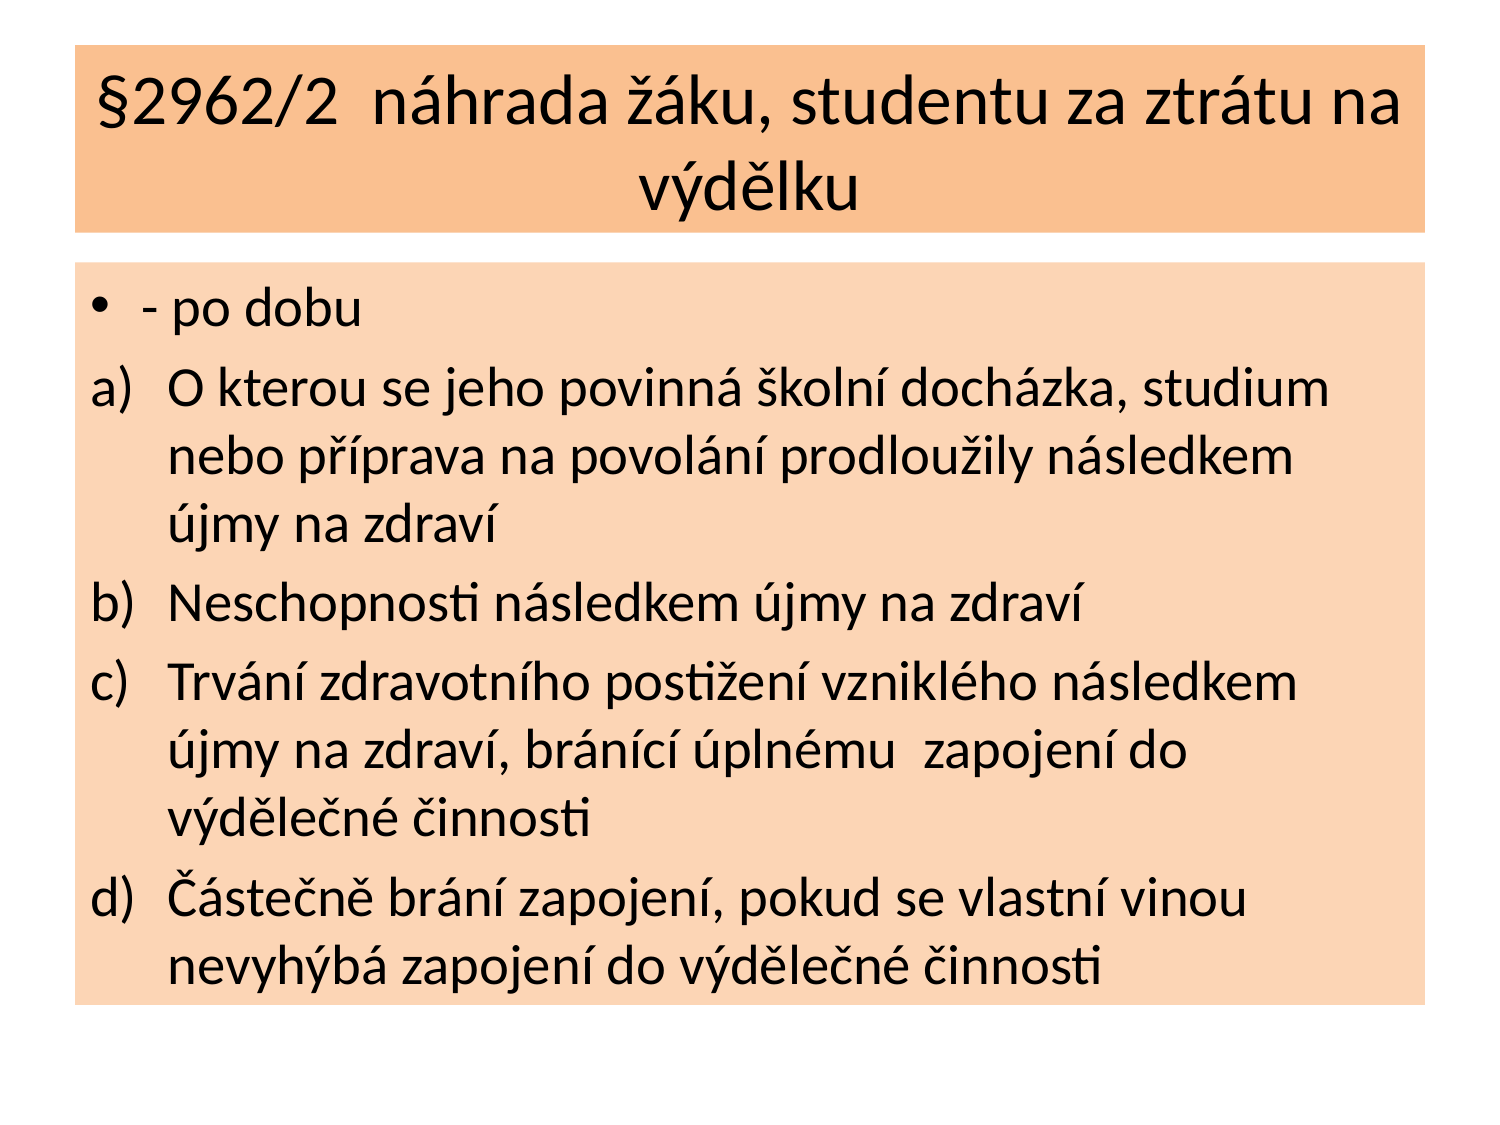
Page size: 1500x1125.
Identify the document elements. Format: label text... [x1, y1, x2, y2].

list - po dobu O kterou se jeho povinná školní docházka, studium nebo příprava na povolání prodloužily následkem újmy na zdraví Neschopnosti následkem újmy na zdraví Trvání zdravotního postižení vzniklého následkem újmy na zdraví, bránící úplnému zapojení do výdělečné činnosti Částečně brání zapojení, pokud se vlastní vinou nevyhýbá zapojení do výdělečné činnosti [75, 262, 1425, 1005]
title §2962/2 náhrada žáku, studentu za ztrátu na výdělku [75, 45, 1425, 233]
